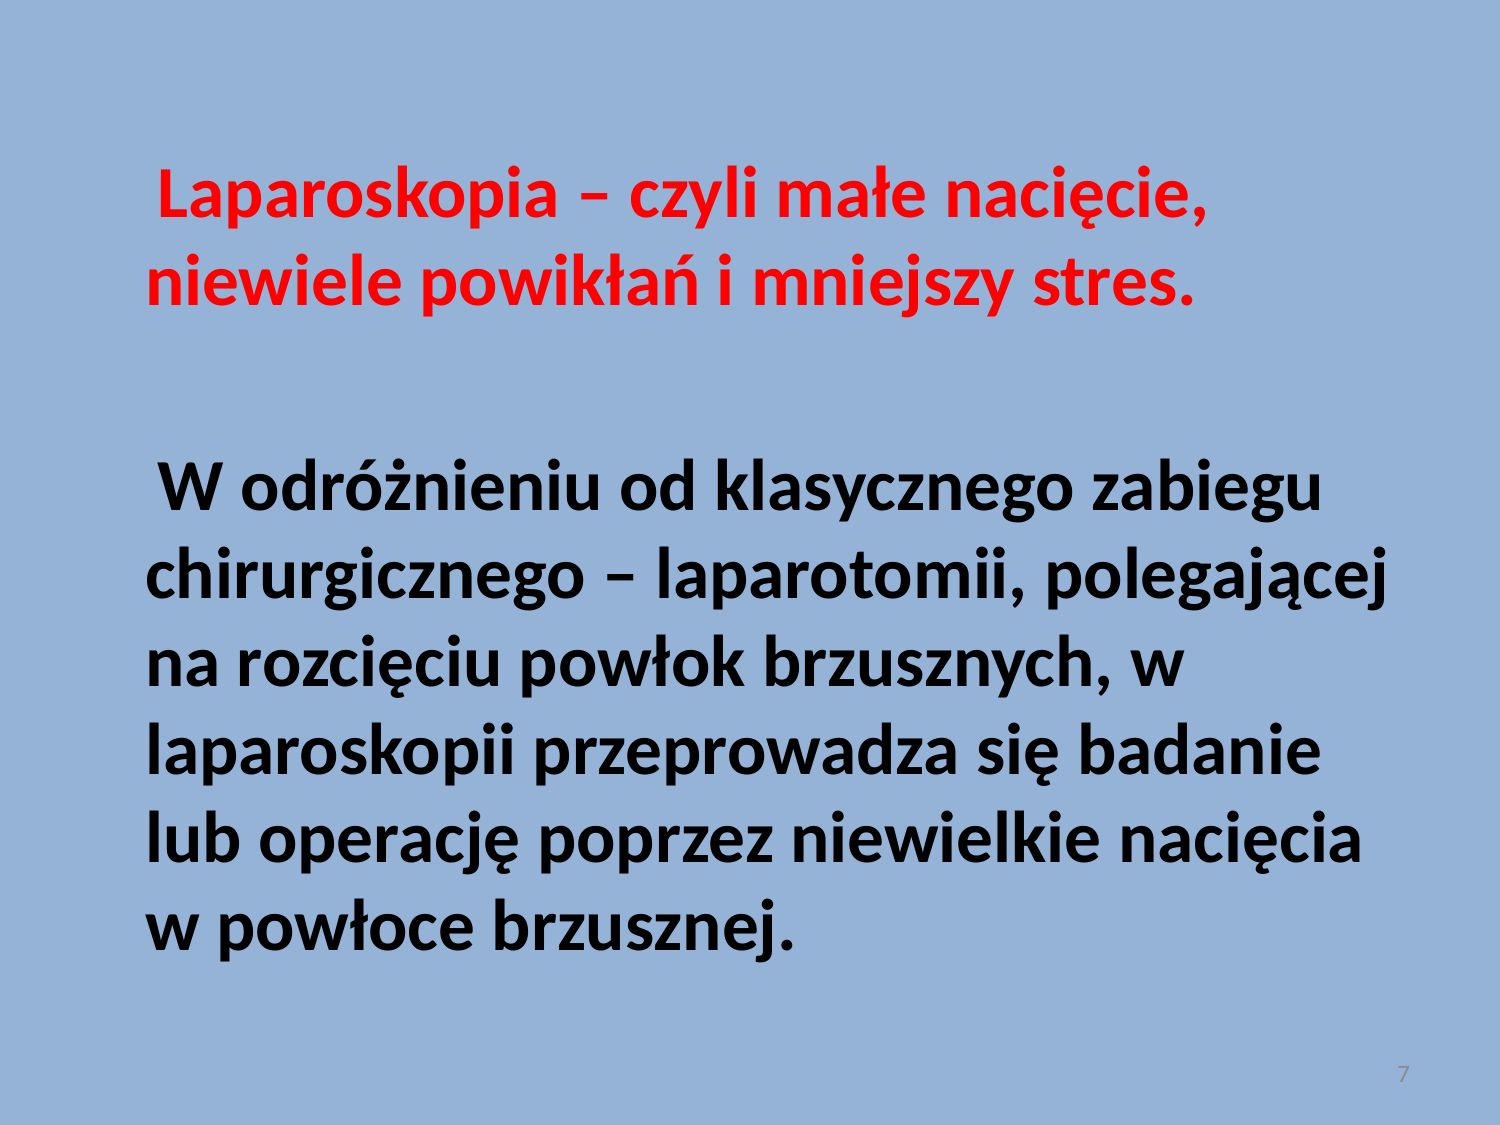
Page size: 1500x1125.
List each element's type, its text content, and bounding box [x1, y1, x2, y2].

slide_number 7 [1074, 1042, 1425, 1103]
list Laparoskopia – czyli małe nacięcie, niewiele powikłań i mniejszy stres. W odróżnieniu od klasycznego zabiegu chirurgicznego – laparotomii, polegającej na rozcięciu powłok brzusznych, w laparoskopii przeprowadza się badanie lub operację poprzez niewielkie nacięcia w powłoce brzusznej. [76, 137, 1447, 1035]
